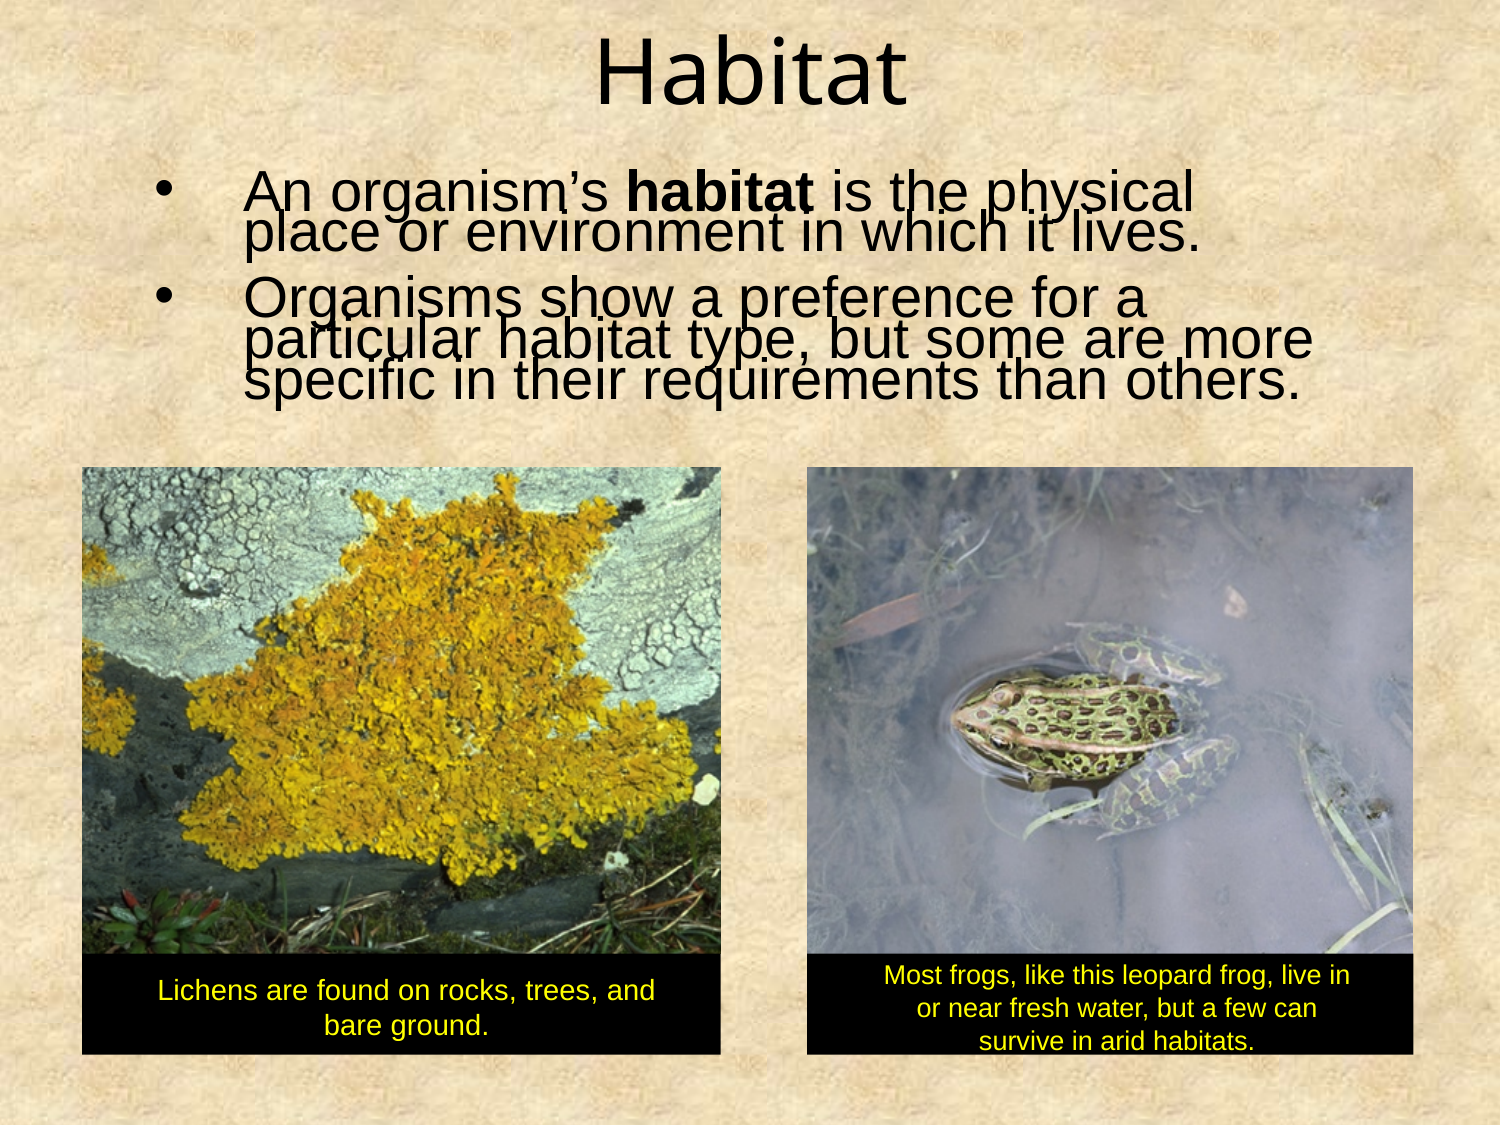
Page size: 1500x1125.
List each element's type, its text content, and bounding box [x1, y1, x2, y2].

text_box [807, 962, 1414, 1055]
picture [0, 131, 1500, 1125]
text_box [82, 962, 721, 1055]
text_box Most frogs, like this leopard frog, live in or near fresh water, but a few can survive in arid habitats. [870, 963, 1351, 1049]
text_box Lichens are found on rocks, trees, and bare ground. [122, 971, 678, 1038]
title Habitat [0, 0, 1500, 131]
list An organism’s habitat is the physical place or environment in which it lives. Organisms show a preference for a particular habitat type, but some are more specific in their requirements than others. [139, 174, 1333, 430]
